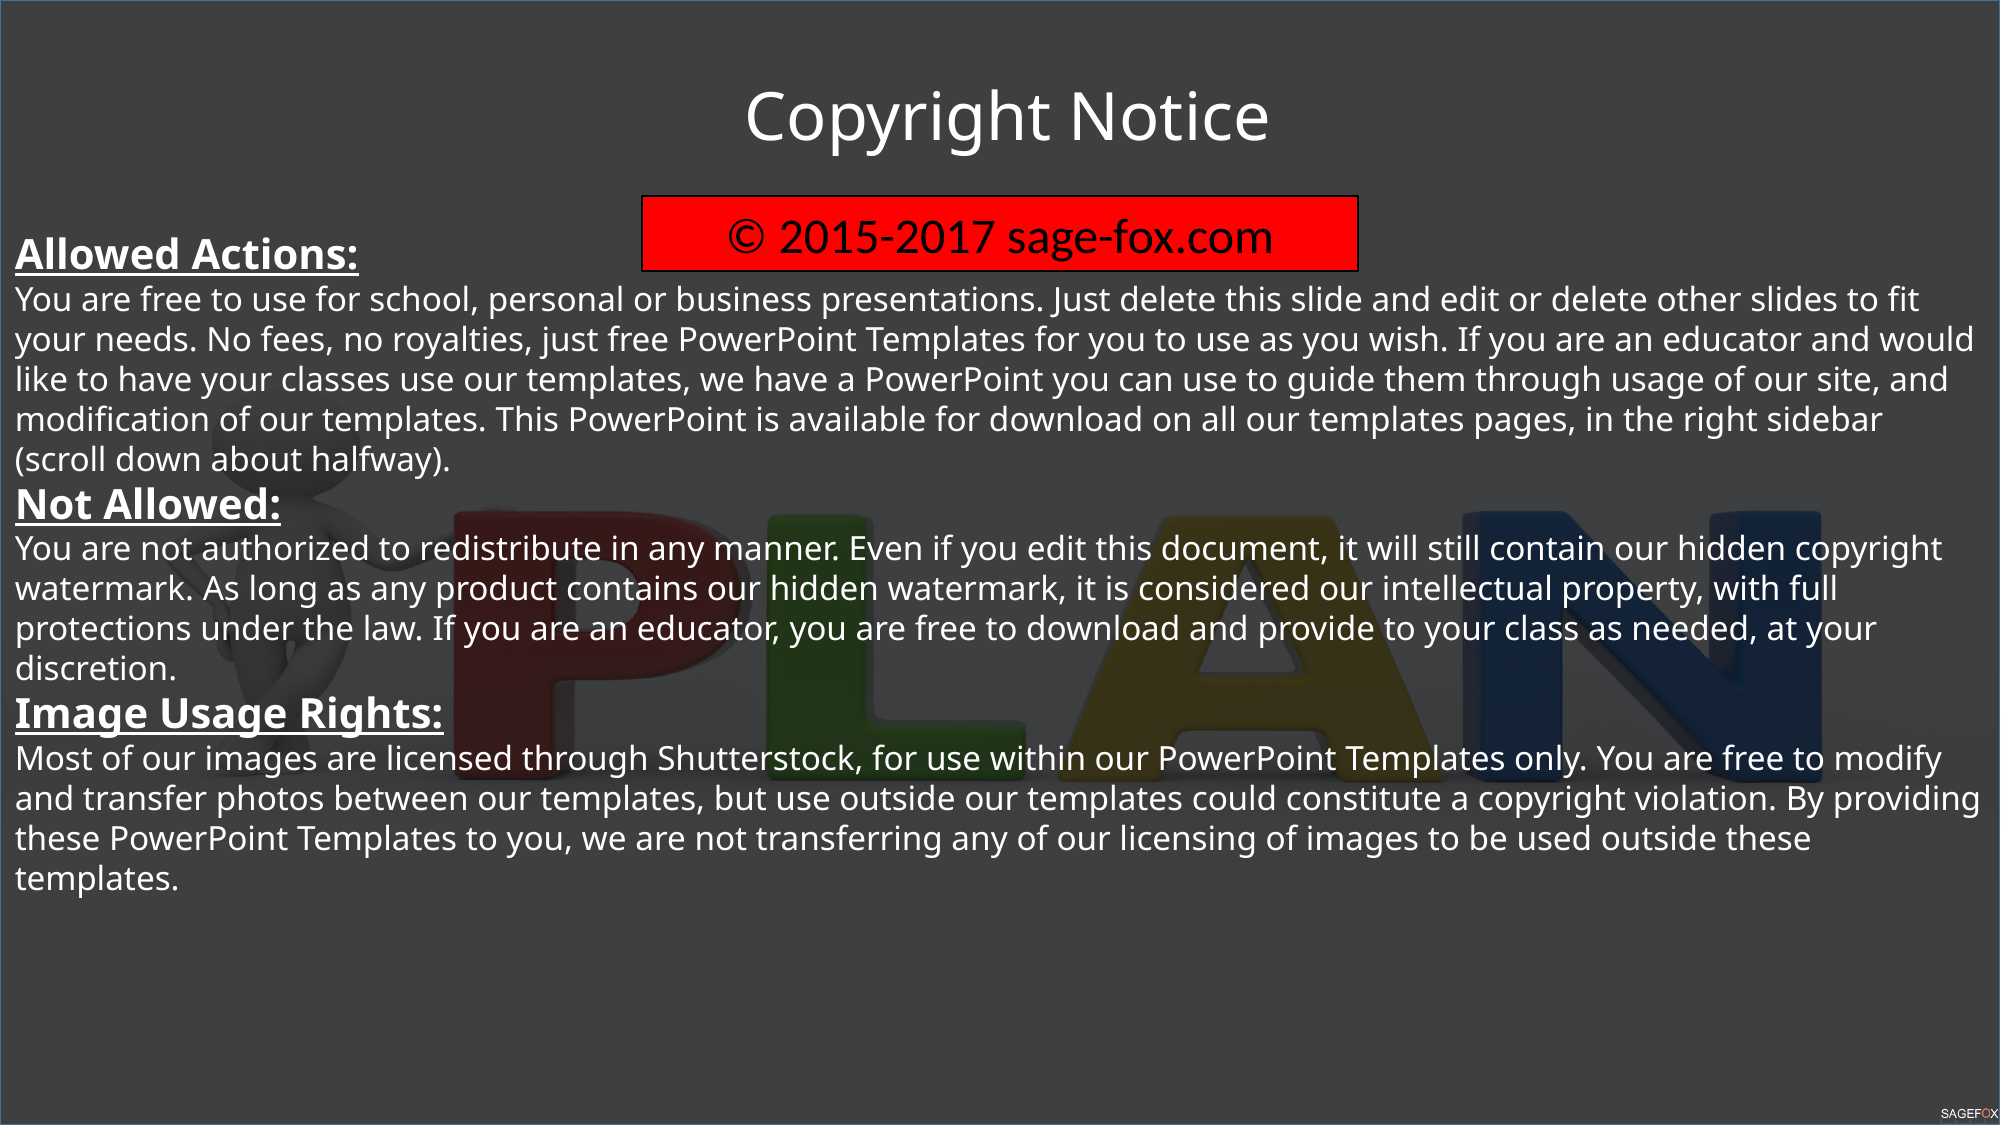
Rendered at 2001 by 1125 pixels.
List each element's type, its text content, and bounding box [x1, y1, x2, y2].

title Copyright Notice [493, 60, 1524, 178]
text_box Allowed Actions: You are free to use for school, personal or business presentations. Just delete this slide and edit or delete other slides to fit your needs. No fees, no royalties, just free PowerPoint Templates for you to use as you wish. If you are an educator and would like to have your classes use our templates, we have a PowerPoint you can use to guide them through usage of our site, and modification of our templates. This PowerPoint is available for download on all our templates pages, in the right sidebar (scroll down about halfway). Not Allowed: You are not authorized to redistribute in any manner. Even if you edit this document, it will still contain our hidden copyright watermark. As long as any product contains our hidden watermark, it is considered our intellectual property, with full protections under the law. If you are an educator, you are free to download and provide to your class as needed, at your discretion. Image Usage Rights: Most of our images are licensed through Shutterstock, for use within our PowerPoint Templates only. You are free to modify and transfer photos between our templates, but use outside our templates could constitute a copyright violation. By providing these PowerPoint Templates to you, we are not transferring any of our licensing of images to be used outside these templates. [0, 0, 2000, 1125]
text_box © 2015-2017 sage-fox.com [641, 196, 1358, 272]
